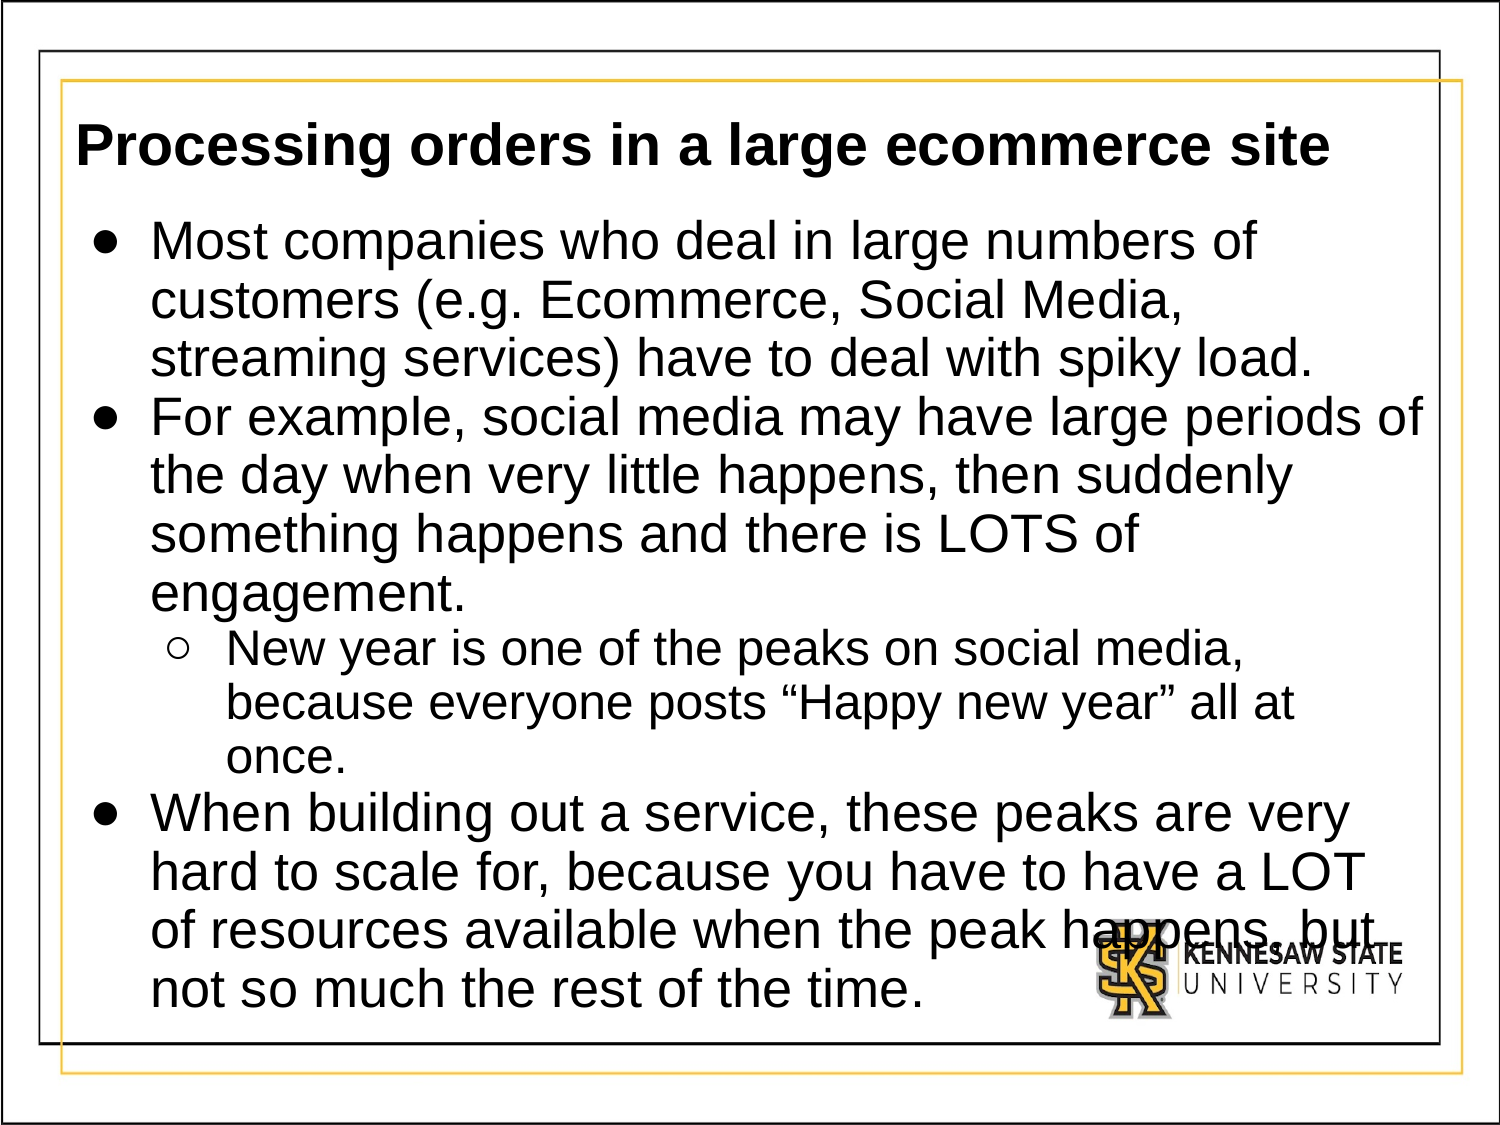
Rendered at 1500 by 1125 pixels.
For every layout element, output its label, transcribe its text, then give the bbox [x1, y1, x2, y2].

title Processing orders in a large ecommerce site [60, 83, 1442, 205]
list Most companies who deal in large numbers of customers (e.g. Ecommerce, Social Media, streaming services) have to deal with spiky load. For example, social media may have large periods of the day when very little happens, then suddenly something happens and there is LOTS of engagement. New year is one of the peaks on social media, because everyone posts “Happy new year” all at once. When building out a service, these peaks are very hard to scale for, because you have to have a LOT of resources available when the peak happens, but not so much the rest of the time. [60, 205, 1442, 1029]
picture [0, 0, 1500, 1125]
